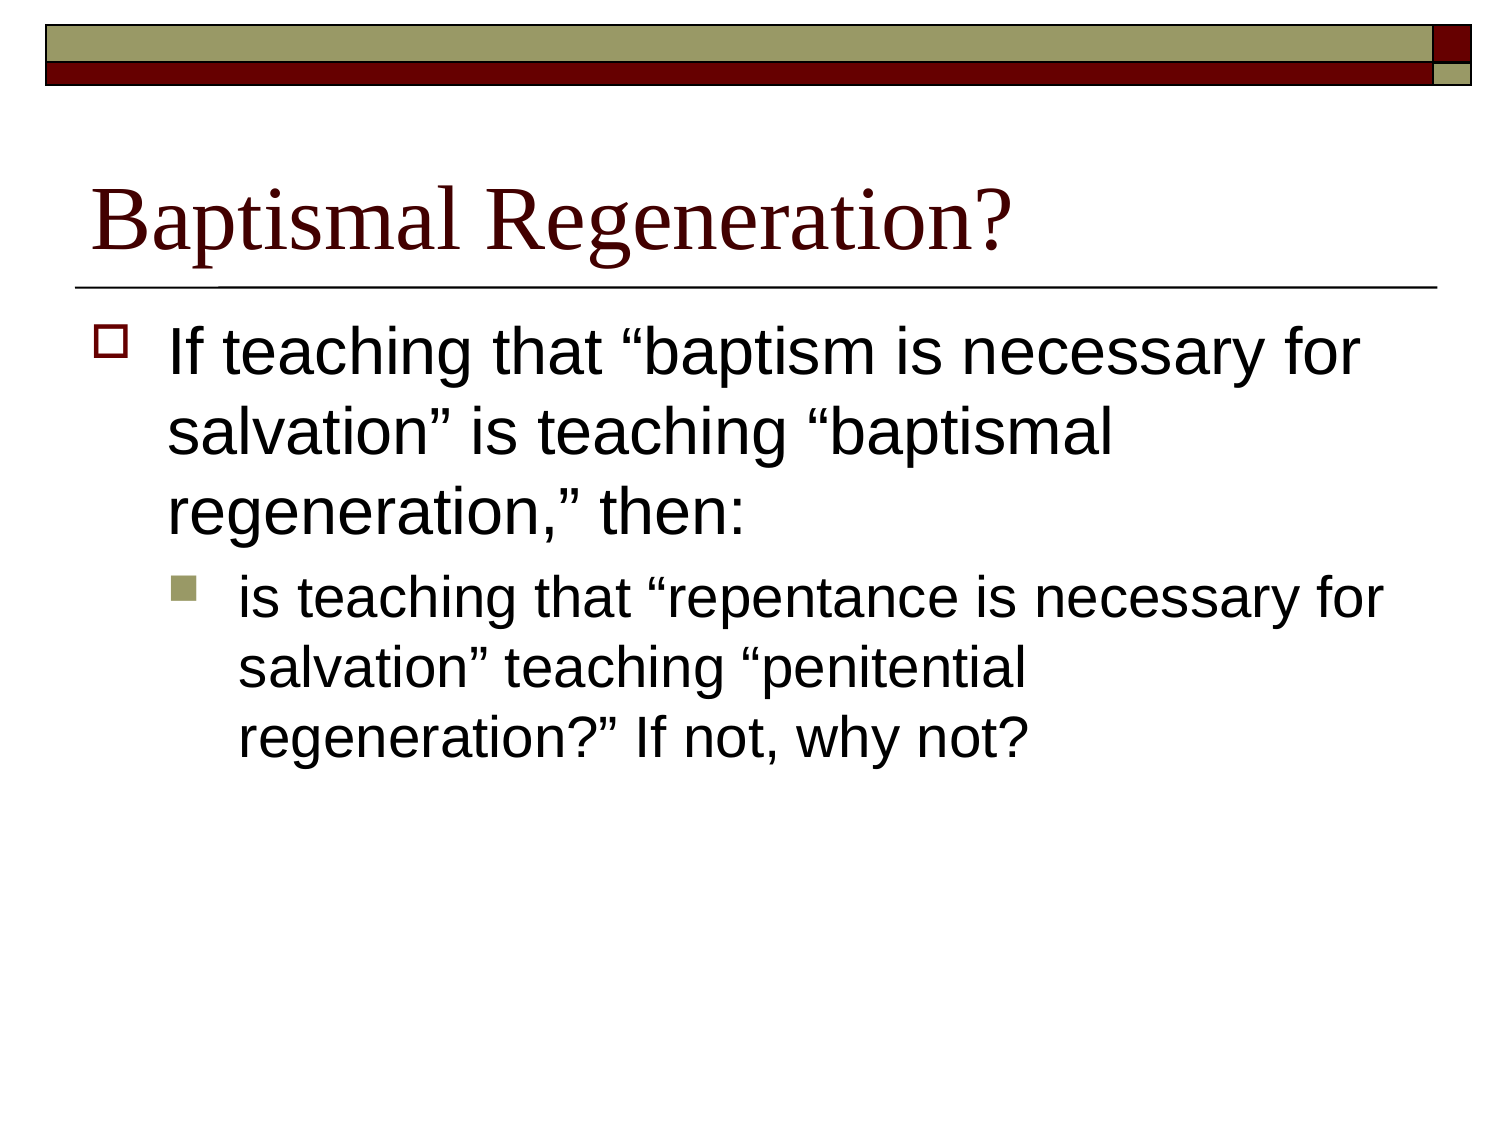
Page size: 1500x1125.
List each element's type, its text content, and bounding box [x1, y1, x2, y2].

title Baptismal Regeneration? [75, 87, 1425, 275]
list If teaching that “baptism is necessary for salvation” is teaching “baptismal regeneration,” then: is teaching that “repentance is necessary for salvation” teaching “penitential regeneration?” If not, why not? [75, 299, 1425, 1006]
